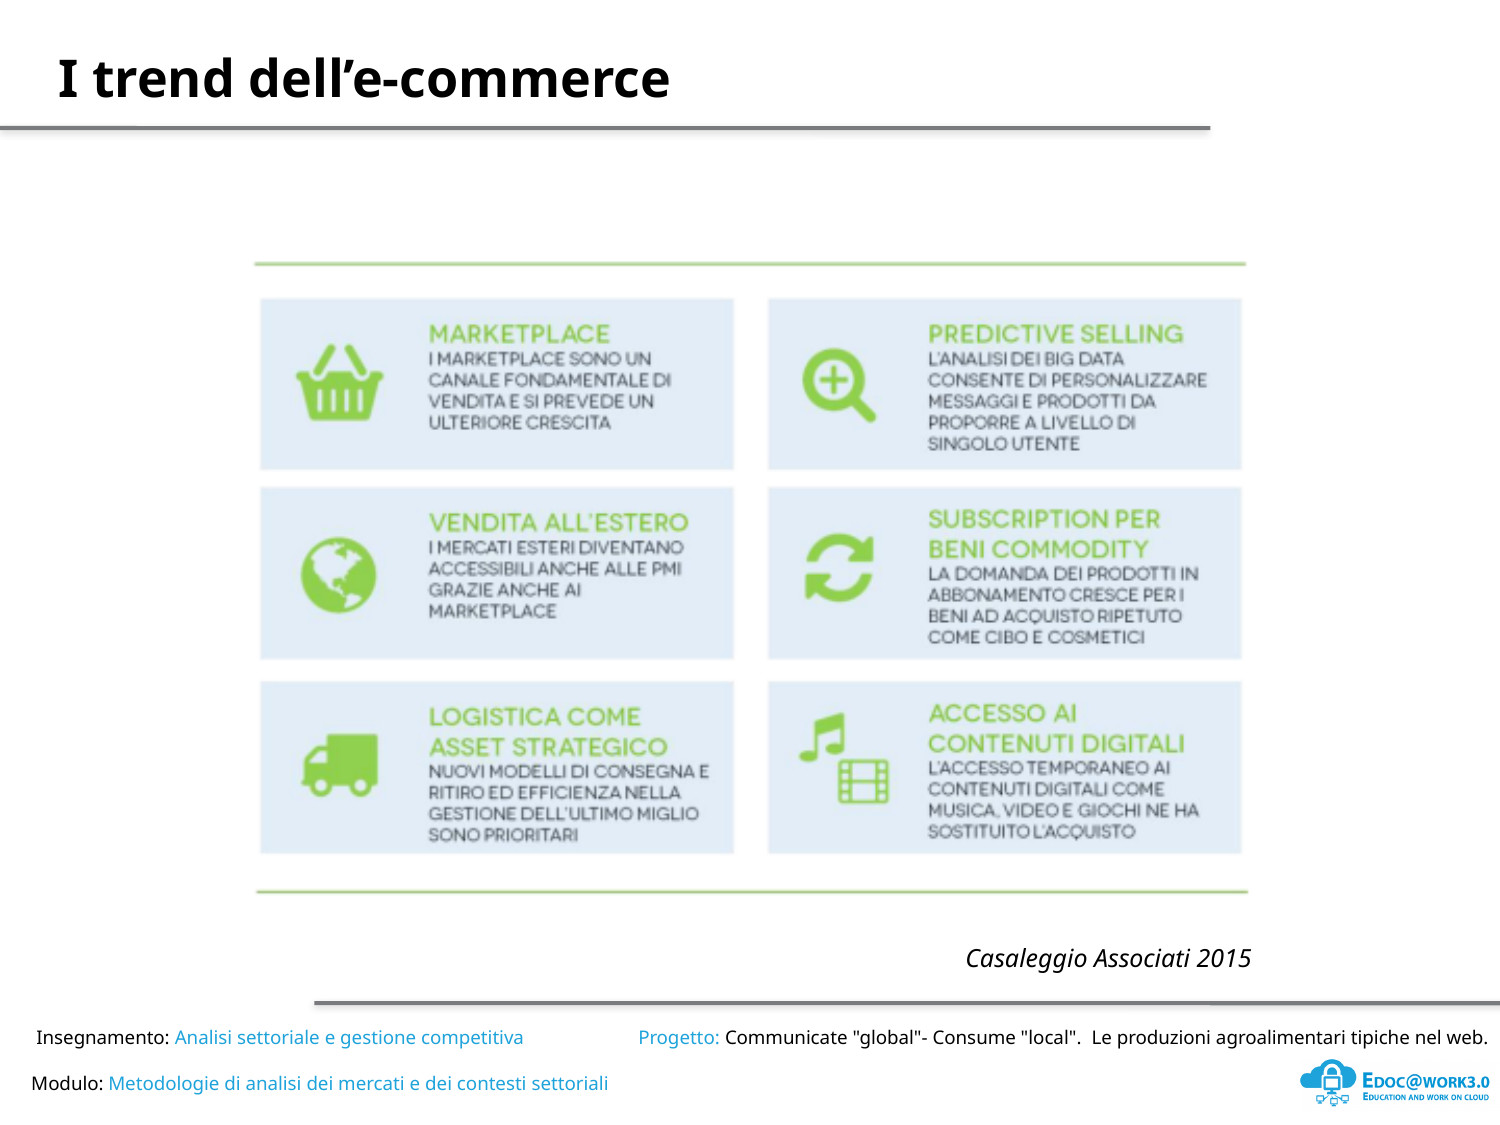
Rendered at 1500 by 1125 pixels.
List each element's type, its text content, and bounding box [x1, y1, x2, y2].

text_box I trend dell’e-commerce [58, 45, 1442, 108]
picture [1298, 1057, 1500, 1111]
text_box Casaleggio Associati 2015 [965, 942, 1497, 973]
picture [244, 258, 1257, 901]
